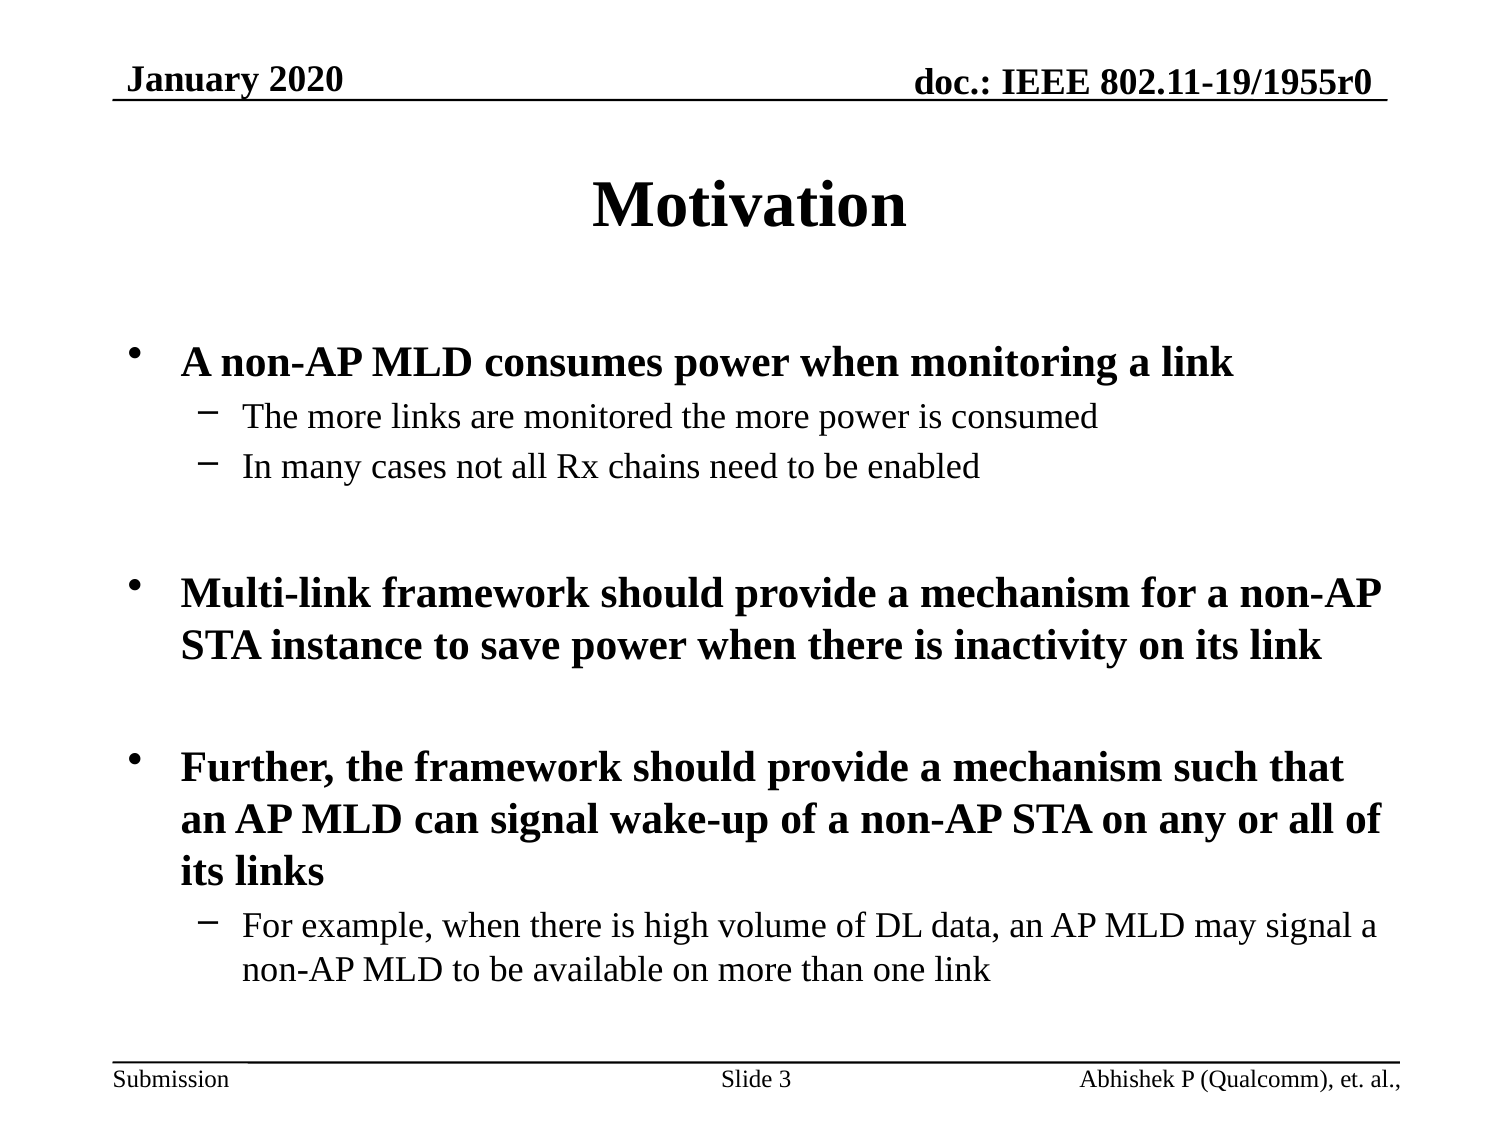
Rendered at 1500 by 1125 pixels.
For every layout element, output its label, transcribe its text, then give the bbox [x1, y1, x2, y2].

footer Abhishek P (Qualcomm), et. al., [949, 1061, 1402, 1093]
slide_number Slide 3 [712, 1061, 801, 1093]
title Motivation [112, 112, 1388, 288]
list A non-AP MLD consumes power when monitoring a link The more links are monitored the more power is consumed In many cases not all Rx chains need to be enabled Multi-link framework should provide a mechanism for a non-AP STA instance to save power when there is inactivity on its link Further, the framework should provide a mechanism such that an AP MLD can signal wake-up of a non-AP STA on any or all of its links For example, when there is high volume of DL data, an AP MLD may signal a non-AP MLD to be available on more than one link [112, 324, 1402, 1051]
